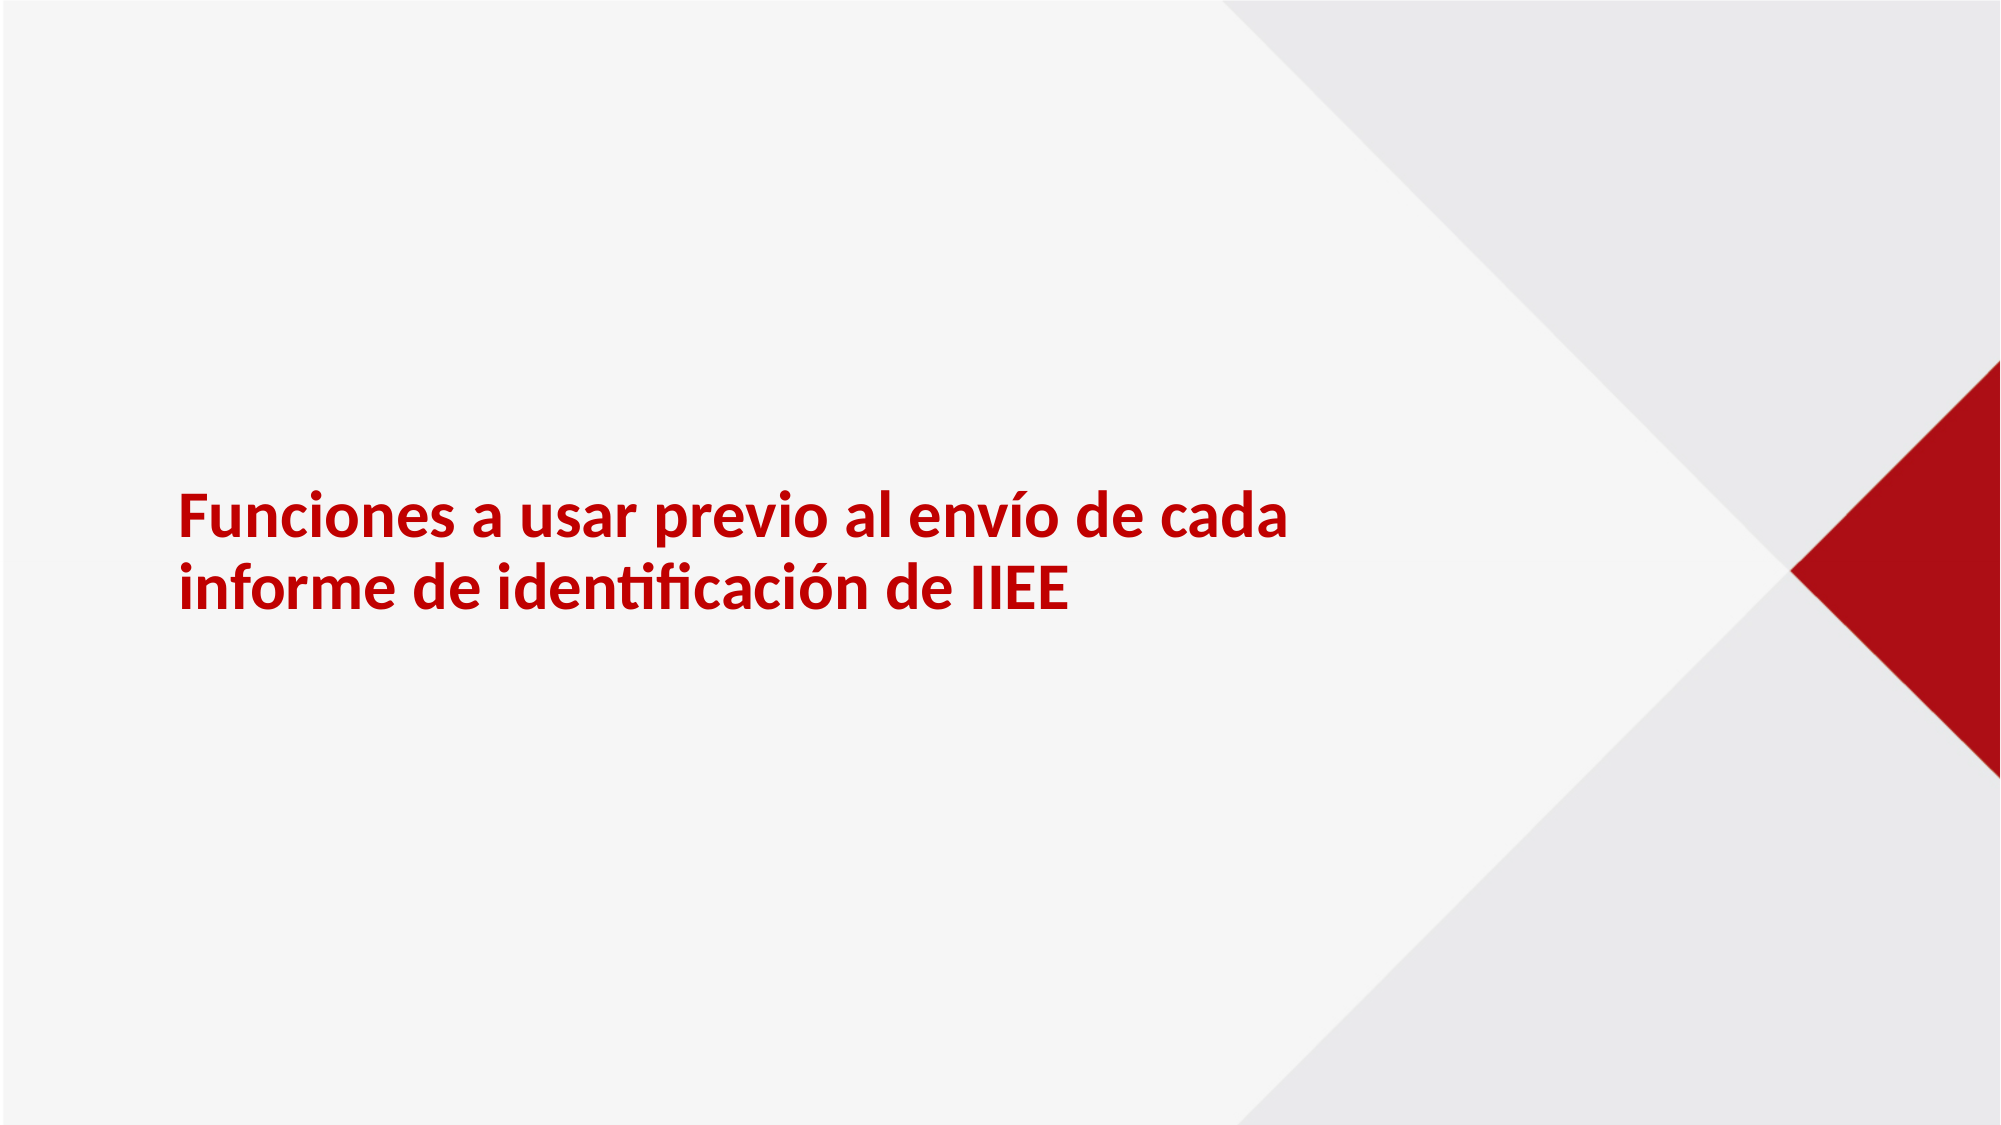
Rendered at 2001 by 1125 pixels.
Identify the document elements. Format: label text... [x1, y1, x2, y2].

picture [0, 0, 2001, 1125]
text_box Funciones a usar previo al envío de cada informe de identificación de IIEE [163, 472, 1445, 632]
